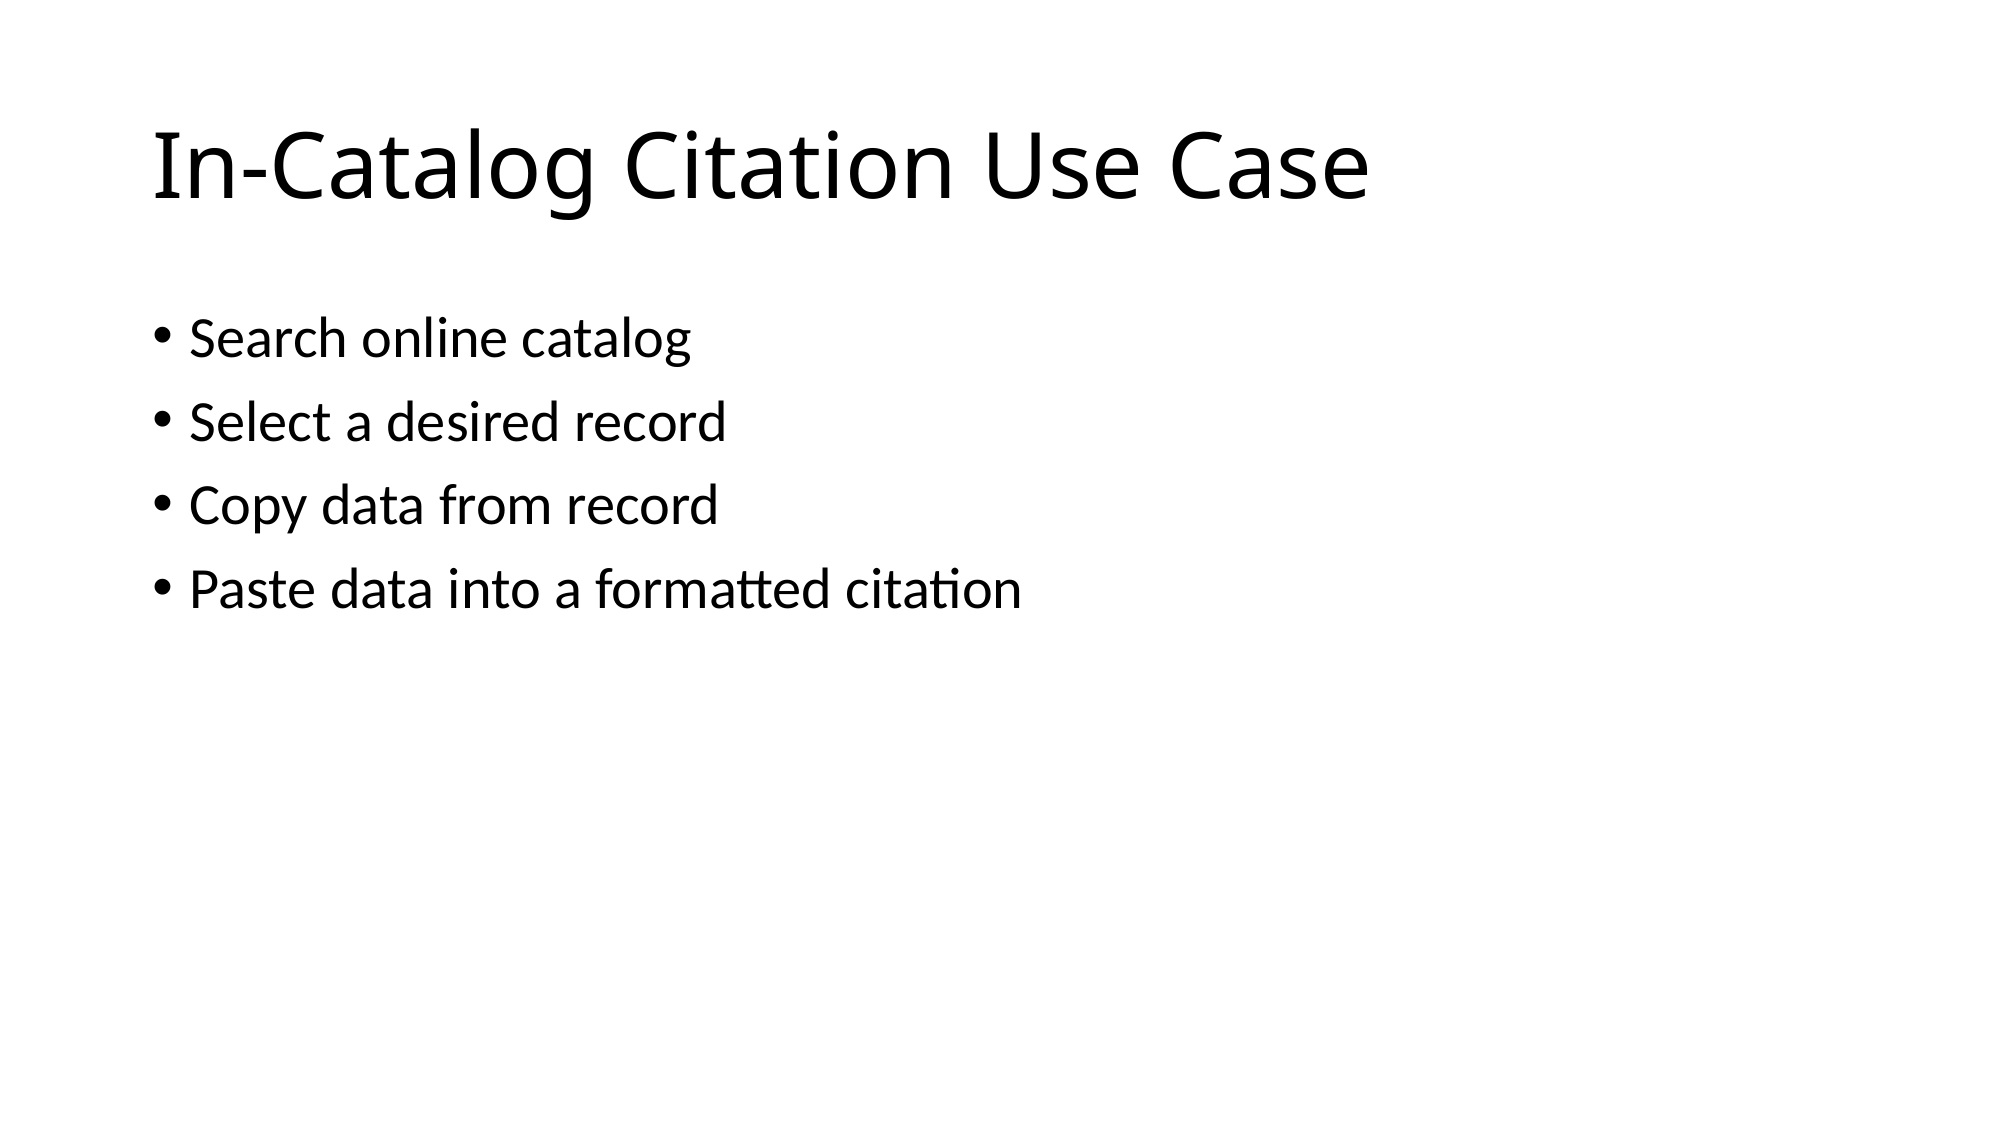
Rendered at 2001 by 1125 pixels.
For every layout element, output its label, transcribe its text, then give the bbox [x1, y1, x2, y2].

title In-Catalog Citation Use Case [137, 59, 1863, 278]
list Search online catalog Select a desired record Copy data from record Paste data into a formatted citation [137, 299, 1863, 1014]
